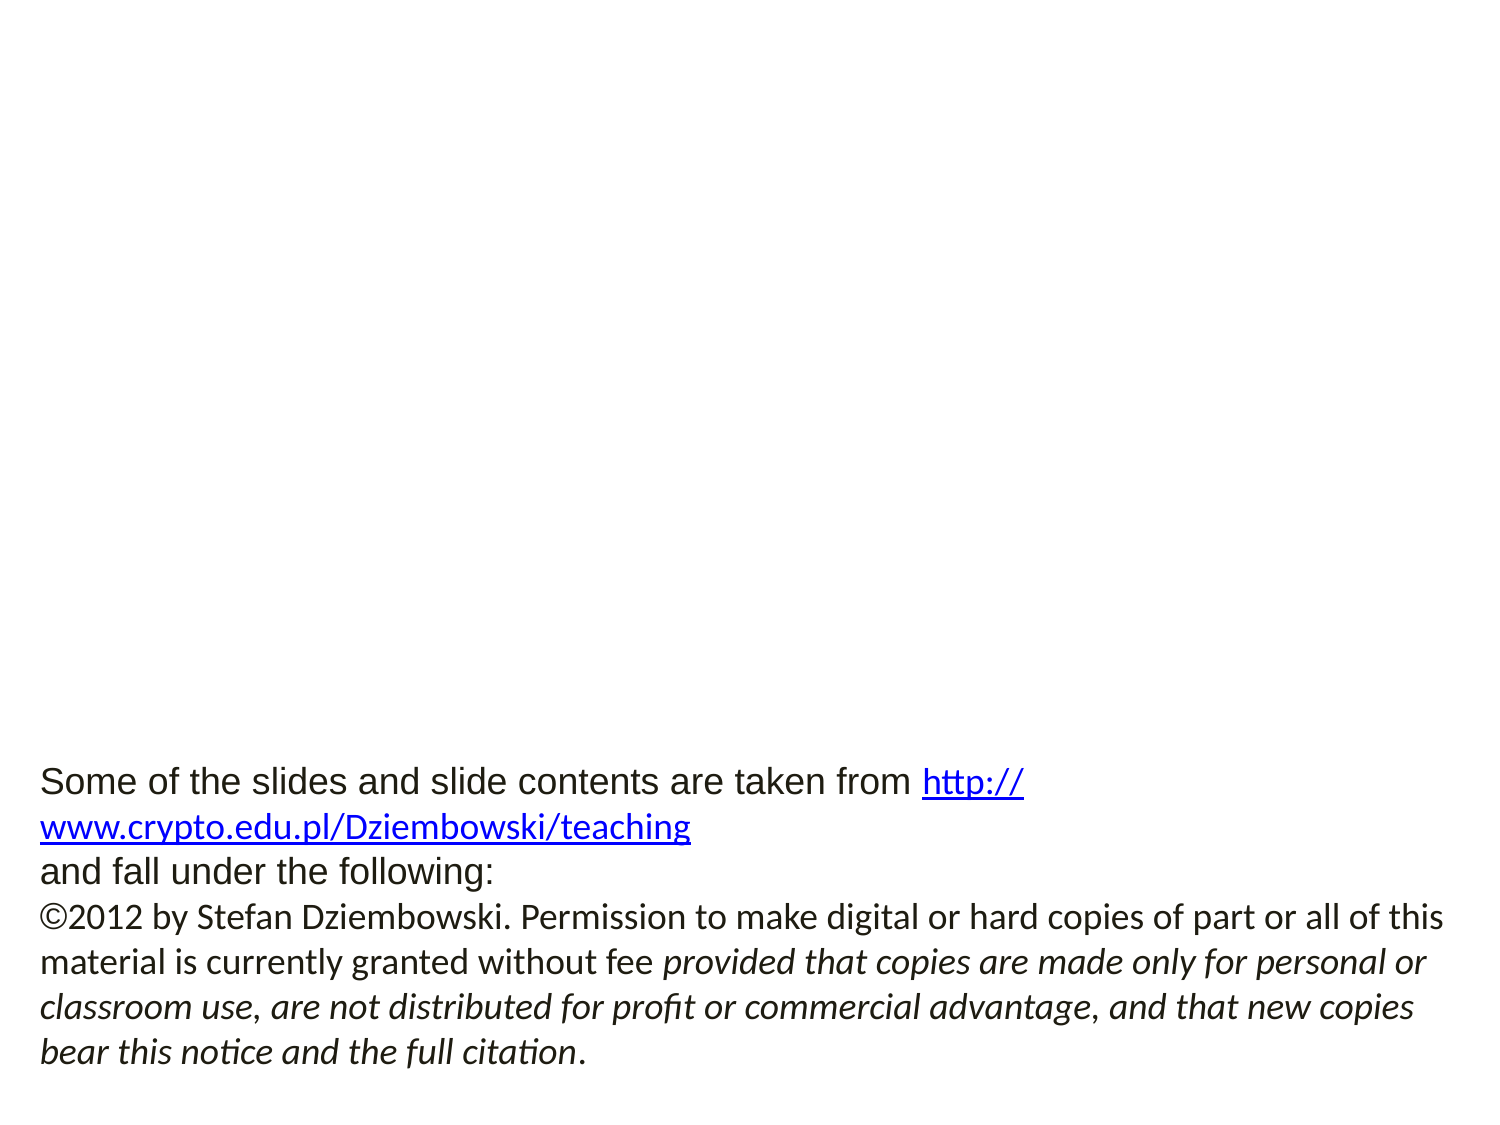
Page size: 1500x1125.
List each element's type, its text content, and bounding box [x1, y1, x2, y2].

text_box Some of the slides and slide contents are taken from http://www.crypto.edu.pl/Dziembowski/teaching and fall under the following: ©2012 by Stefan Dziembowski. Permission to make digital or hard copies of part or all of this material is currently granted without fee provided that copies are made only for personal or classroom use, are not distributed for profit or commercial advantage, and that new copies bear this notice and the full citation. [24, 749, 1475, 1080]
